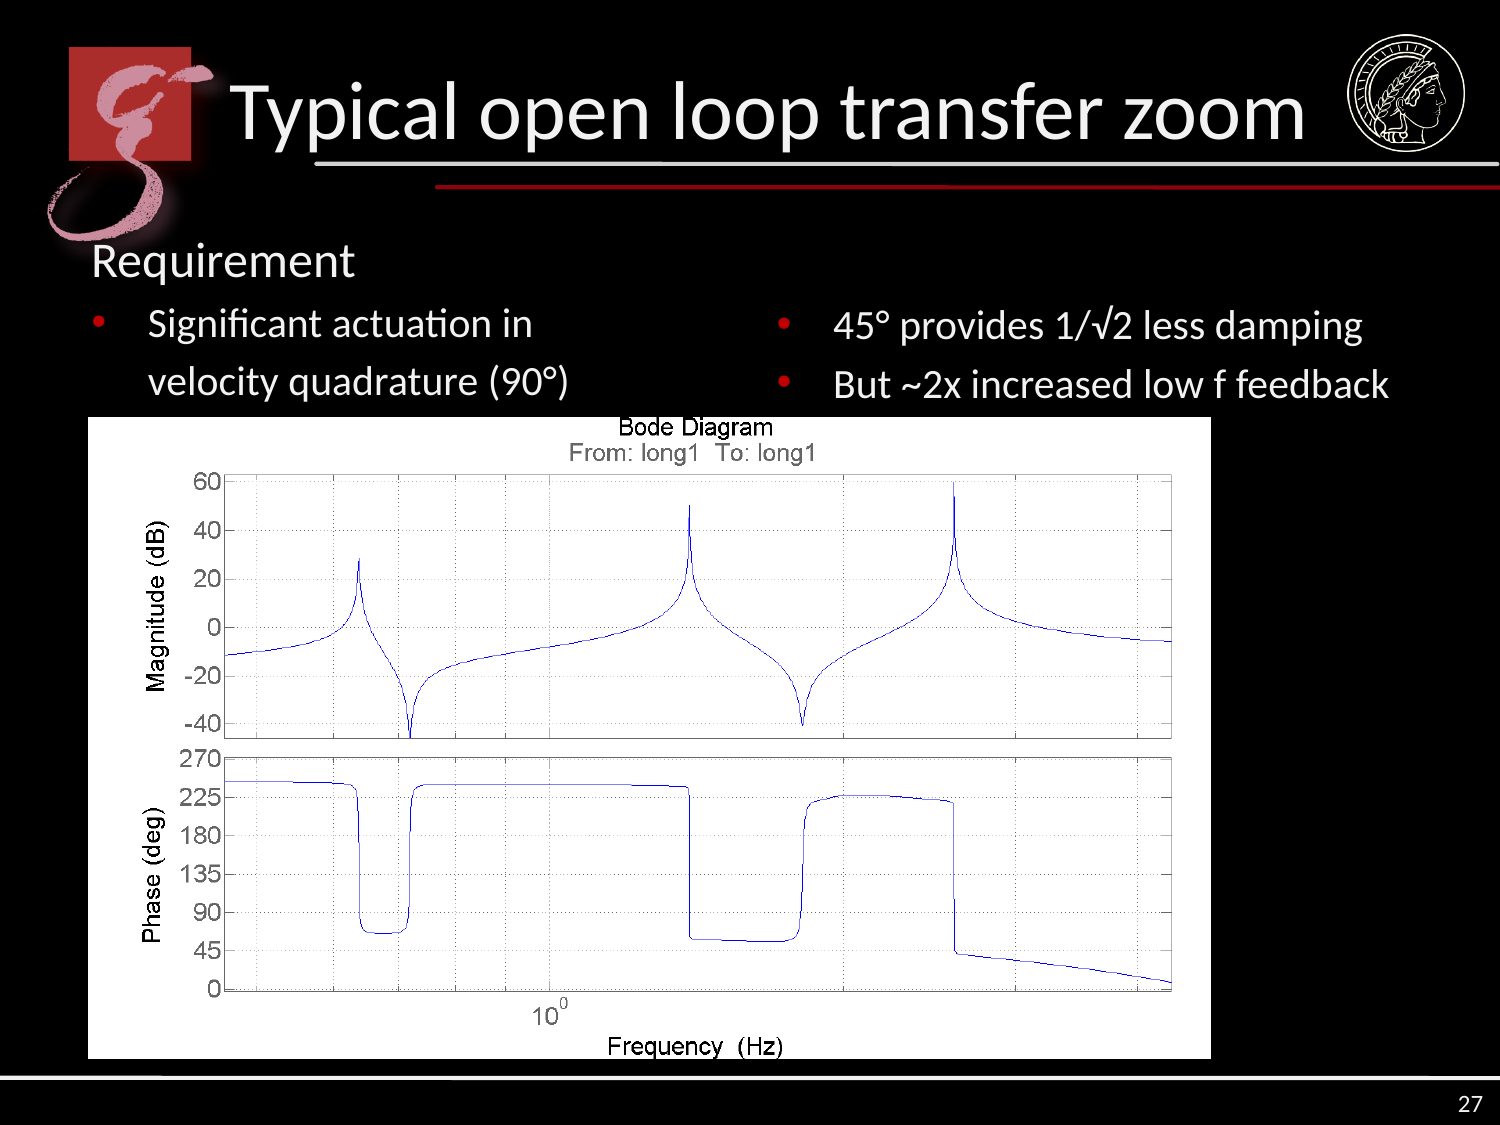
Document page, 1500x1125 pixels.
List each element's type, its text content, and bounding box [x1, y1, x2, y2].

title Typical open loop transfer zoom [206, 46, 1325, 167]
text_box 45° provides 1/√2 less damping But ~2x increased low f feedback [761, 290, 1424, 433]
text_box Requirement Significant actuation in velocity quadrature (90°) [76, 219, 1199, 409]
picture [88, 417, 1212, 1059]
picture [1347, 34, 1465, 152]
slide_number 27 [1148, 1078, 1499, 1125]
picture [30, 35, 247, 275]
